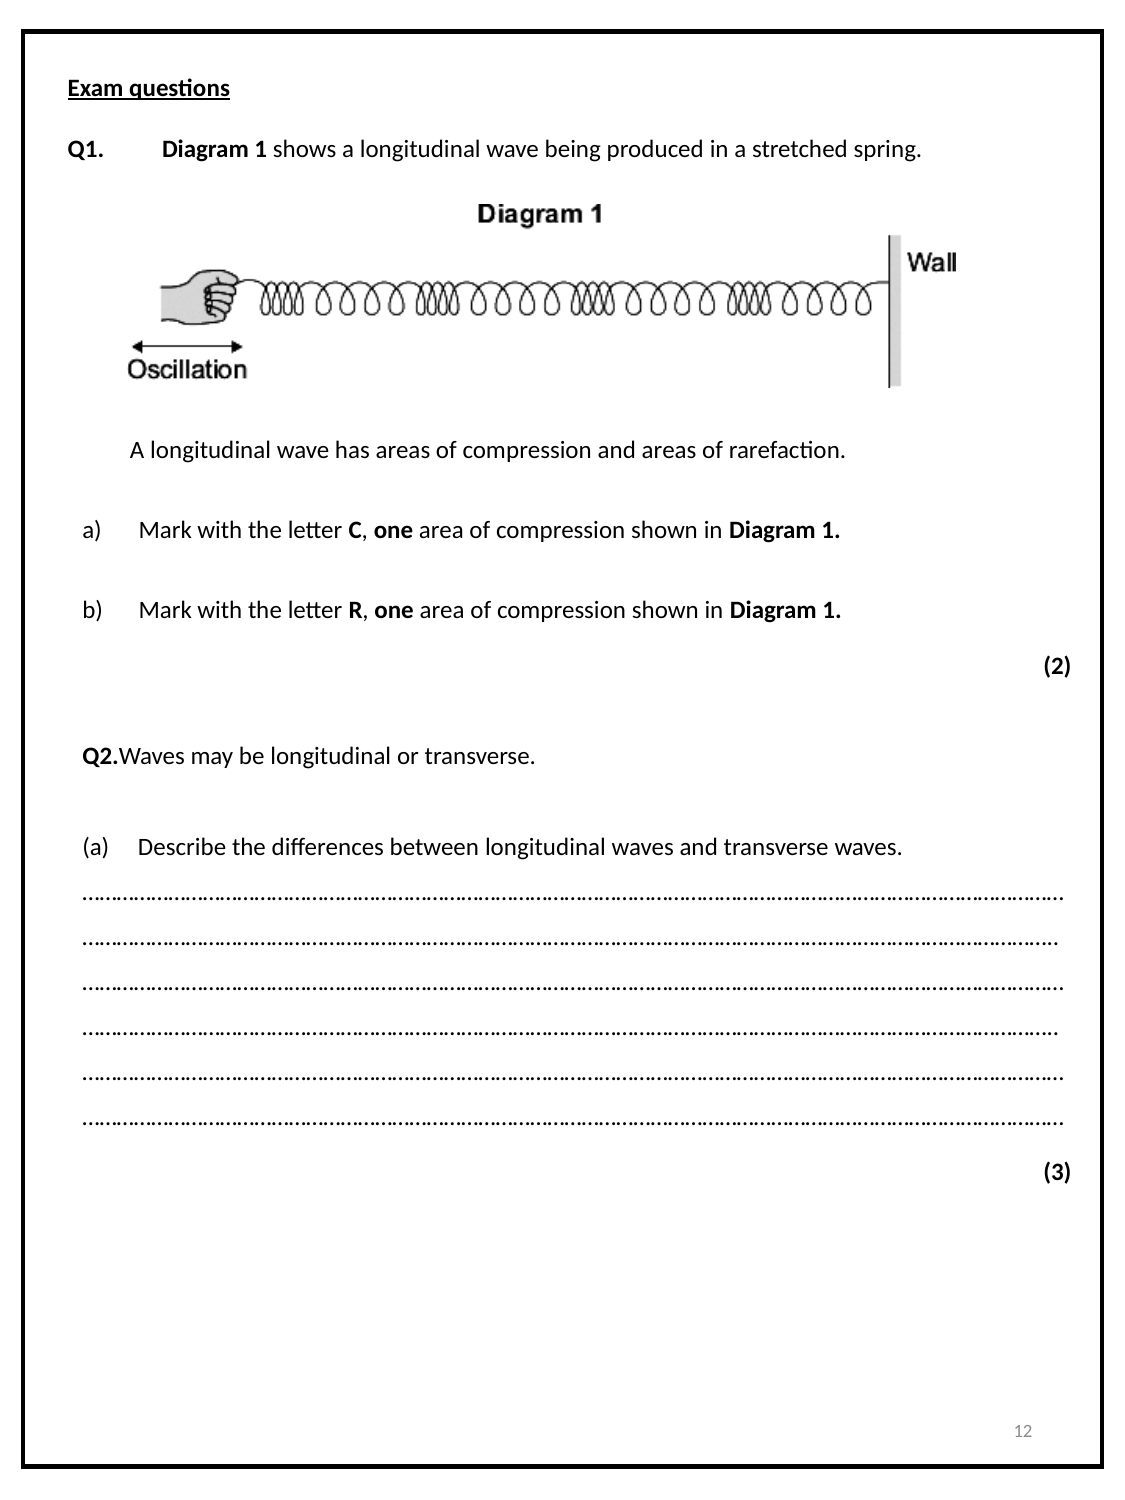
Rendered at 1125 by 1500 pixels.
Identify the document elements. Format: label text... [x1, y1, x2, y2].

slide_number 12 [794, 1390, 1048, 1471]
text_box Exam questions [53, 49, 1072, 125]
text_box [22, 30, 1103, 1468]
picture [127, 204, 956, 388]
text_box A longitudinal wave has areas of compression and areas of rarefaction. Mark with the letter C, one area of compression shown in Diagram 1. Mark with the letter R, one area of compression shown in Diagram 1. (2) Q2.Waves may be longitudinal or transverse. (a) Describe the differences between longitudinal waves and transverse waves. …………………………………………………………………………………………………………………………………………………………………………………………………………………………………………………………………………………………………………….. …………………………………………………………………………………………………………………………………………………………………………………………………………………………………………………………………………………………………………….. ……………………………………………………………………………………………………………………………………………………………………………………………………………………………………………………………………………………………………………… (3) [67, 421, 1087, 1193]
text_box Q1. Diagram 1 shows a longitudinal wave being produced in a stretched spring. [53, 125, 1072, 170]
